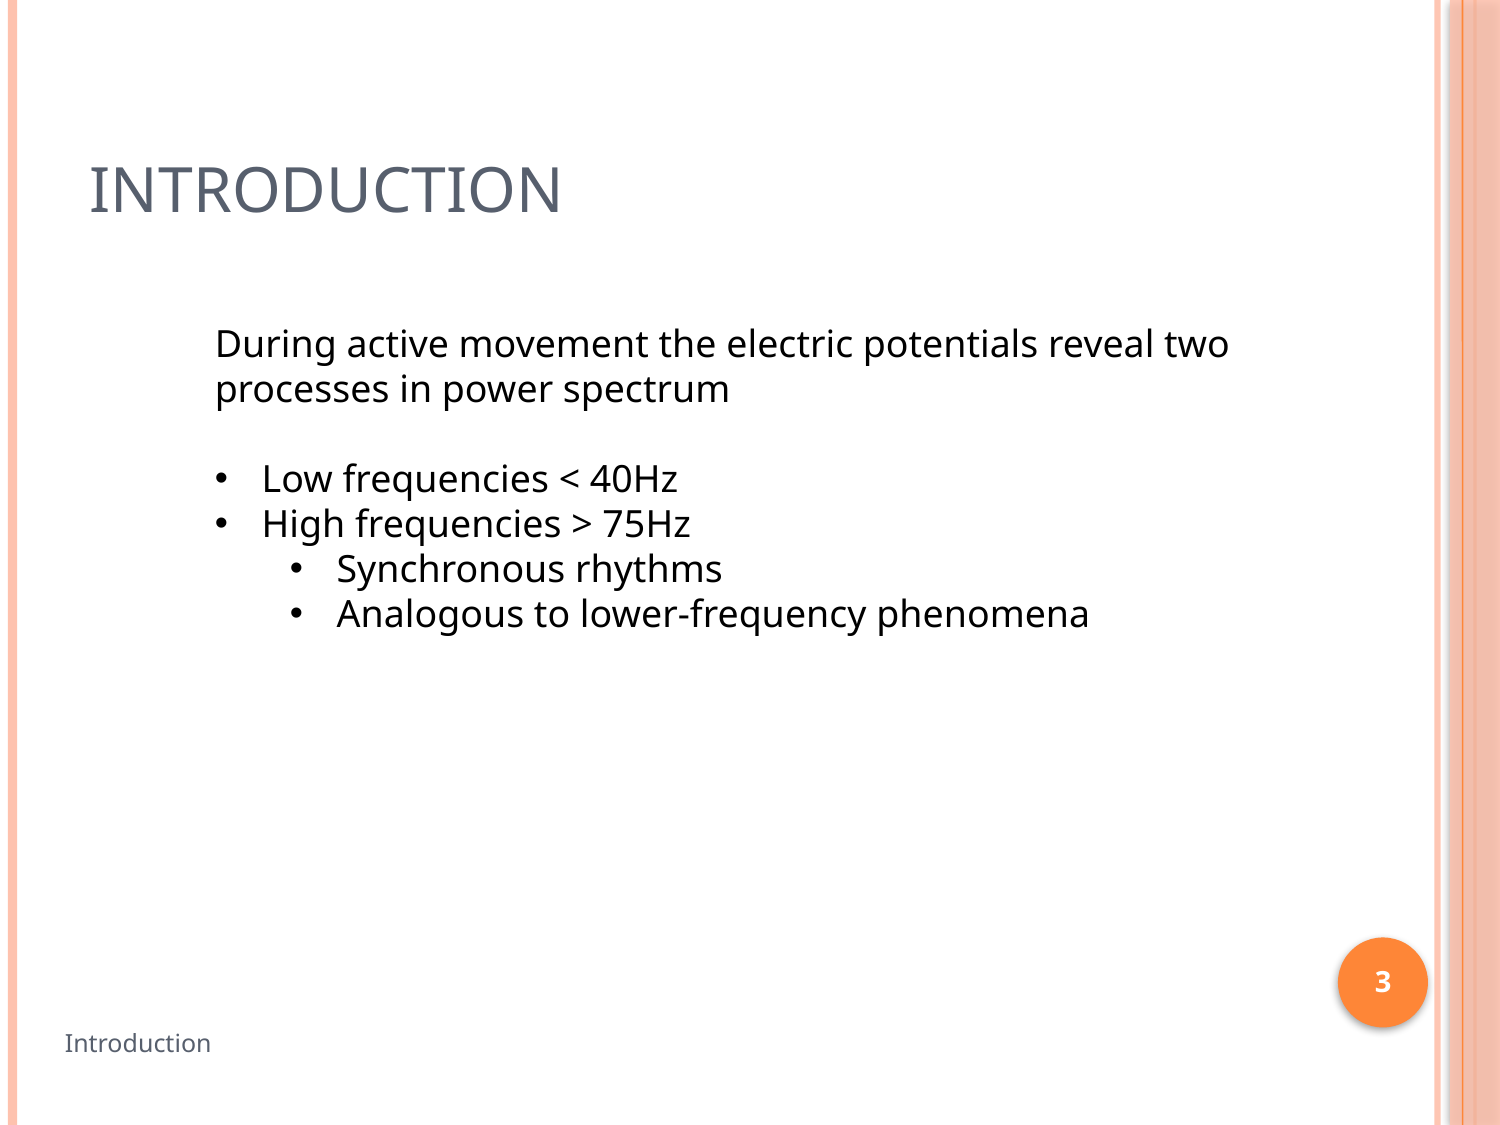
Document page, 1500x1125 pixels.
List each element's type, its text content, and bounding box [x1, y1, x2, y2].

title Introduction [75, 45, 1300, 233]
footer Introduction [50, 1012, 575, 1073]
slide_number 3 [1333, 940, 1434, 1027]
text_box During active movement the electric potentials reveal two processes in power spectrum Low frequencies < 40Hz High frequencies > 75Hz Synchronous rhythms Analogous to lower-frequency phenomena [199, 312, 1250, 643]
